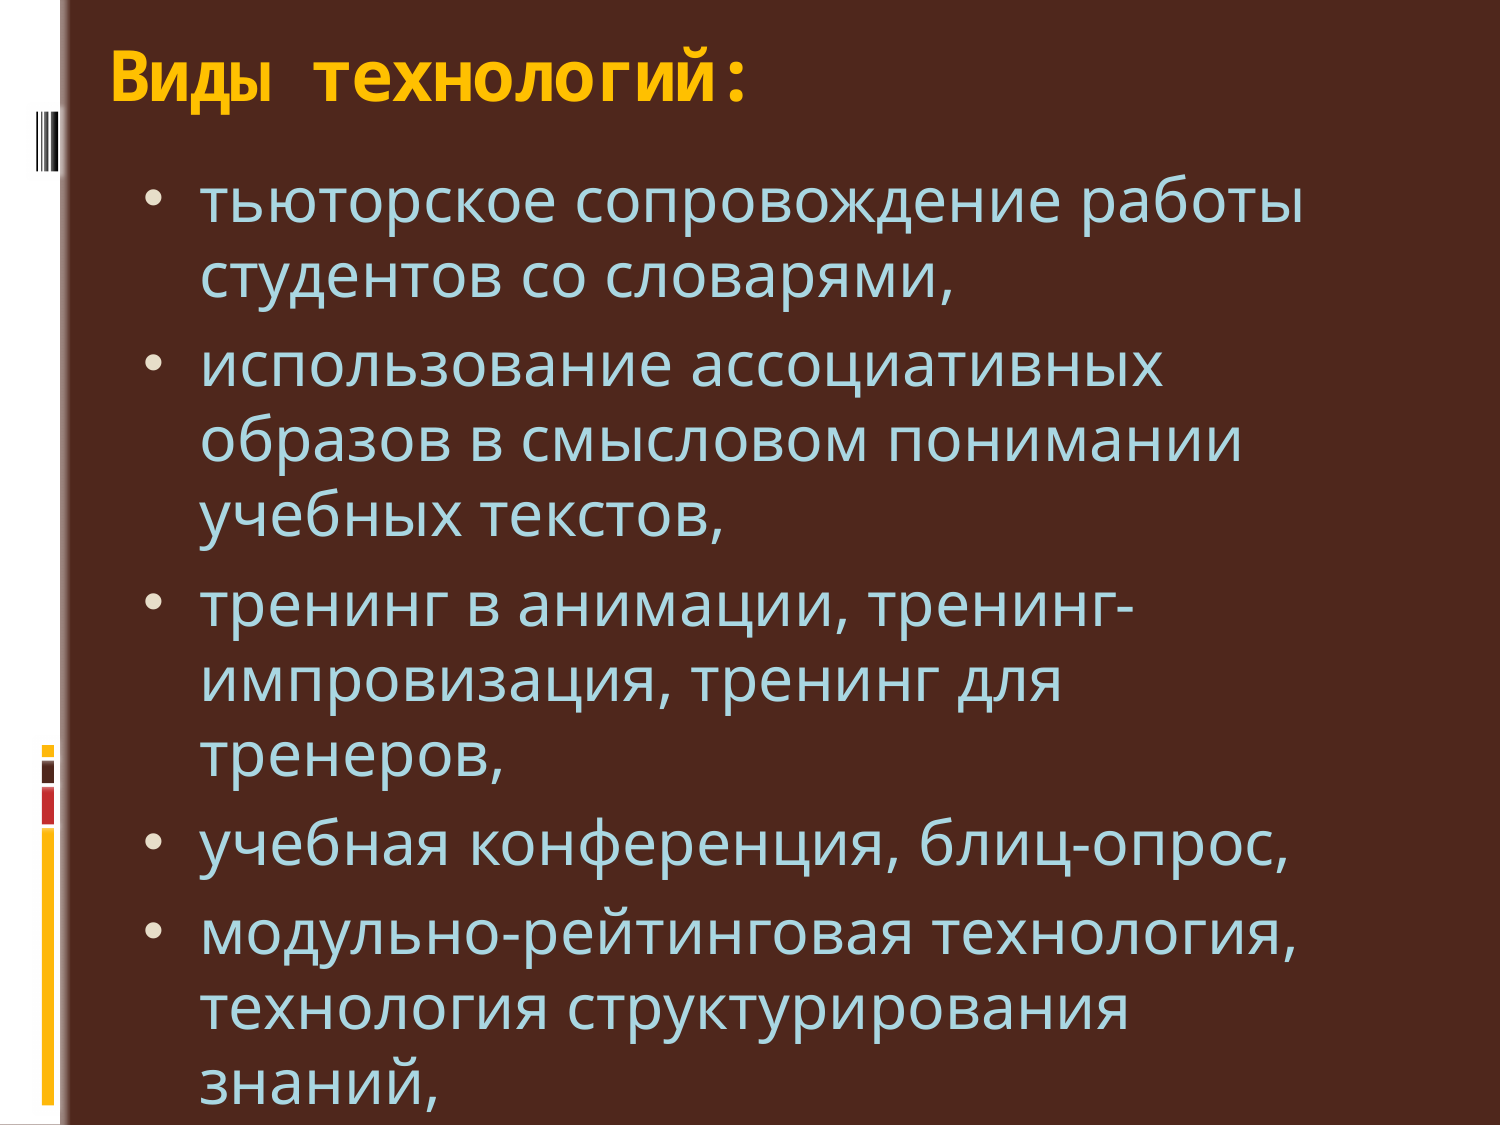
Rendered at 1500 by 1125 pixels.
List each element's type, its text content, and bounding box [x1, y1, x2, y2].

title Виды технологий: [93, 23, 1369, 174]
list тьюторское сопровождение работы студентов со словарями, использование ассоциативных образов в смысловом понимании учебных текстов, тренинг в анимации, тренинг-импровизация, тренинг для тренеров, учебная конференция, блиц-опрос, модульно-рейтинговая технология, технология структурирования знаний, защита проектов, комплексная технология, ролевые занятия [117, 152, 1393, 903]
